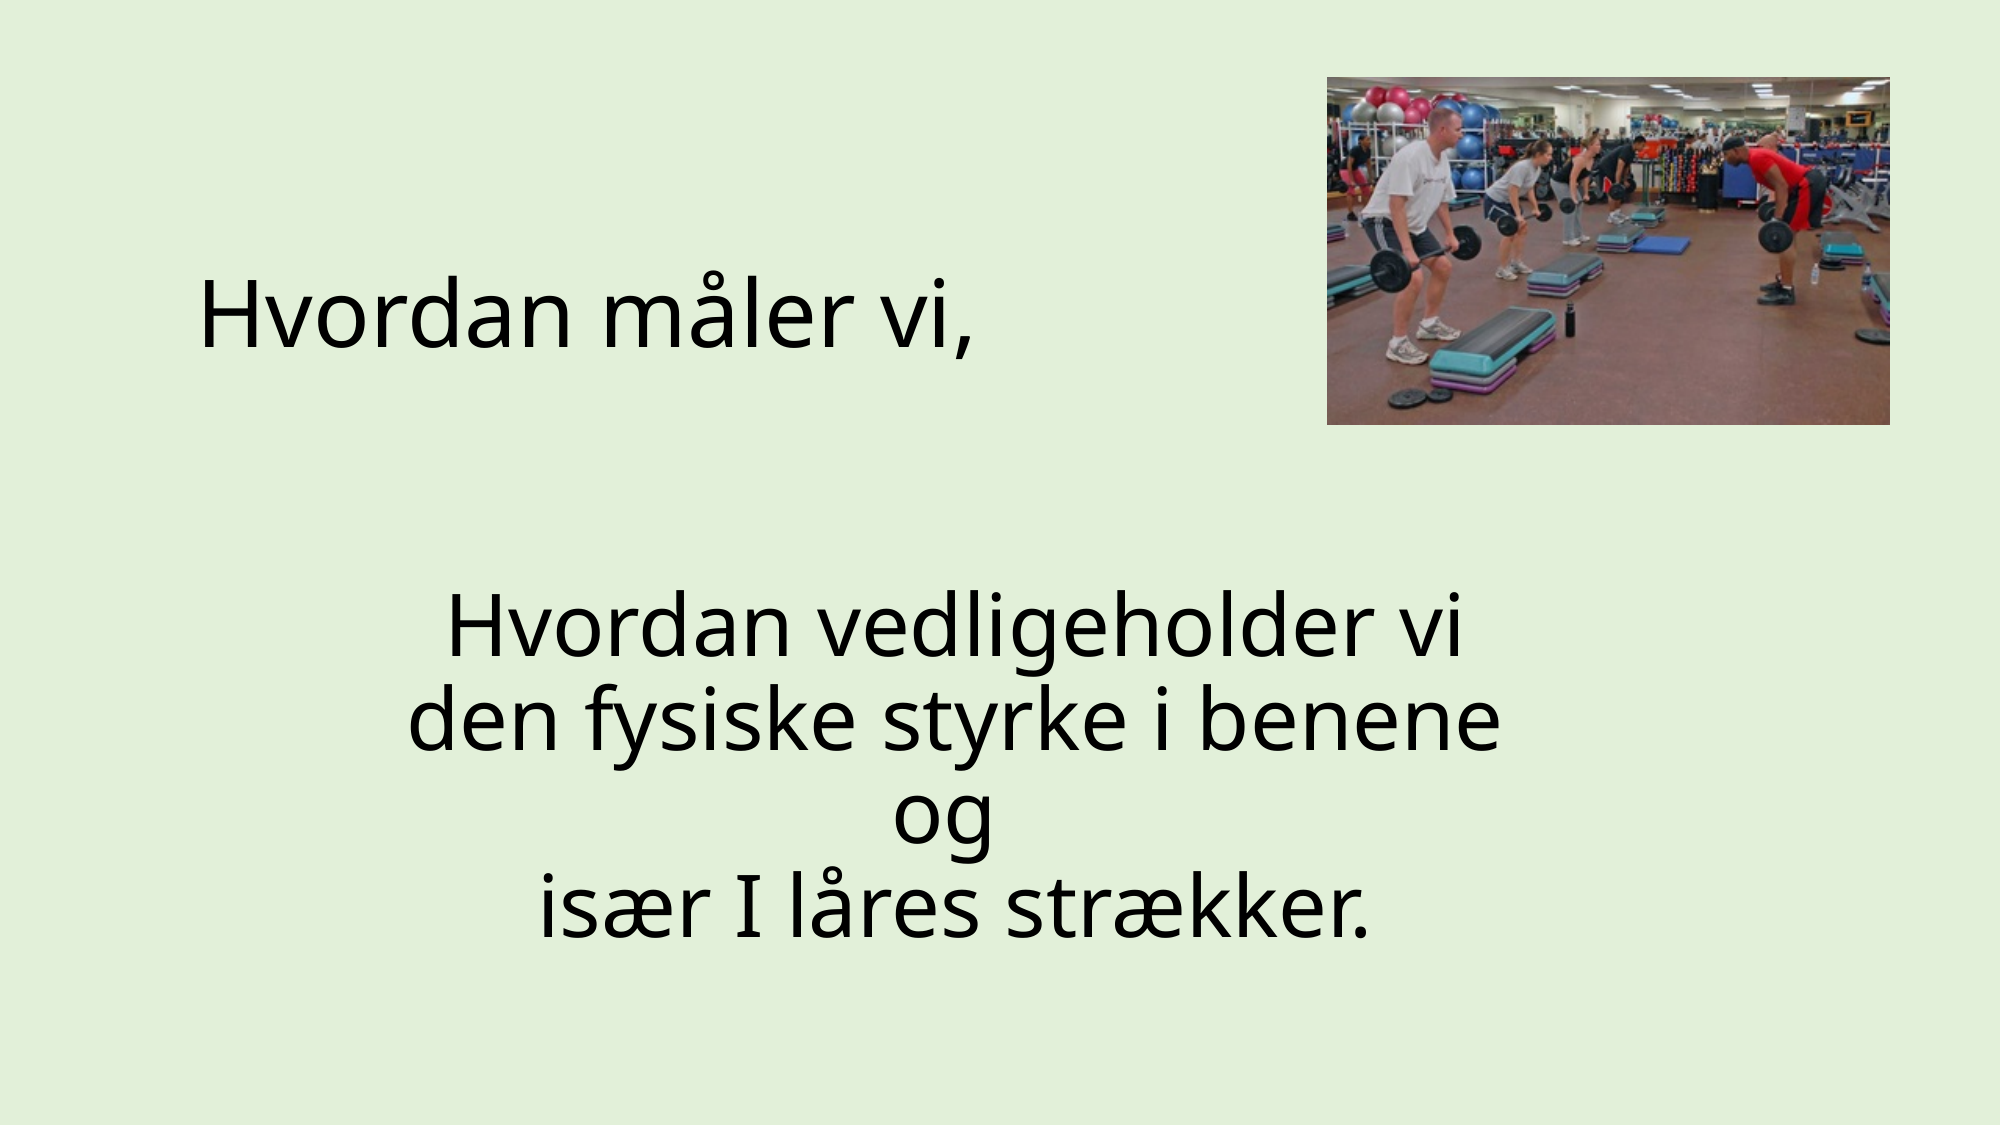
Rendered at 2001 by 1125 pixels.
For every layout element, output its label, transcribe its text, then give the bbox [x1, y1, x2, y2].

text_box Hvordan måler vi, [0, 212, 1232, 382]
text_box Hvordan vedligeholder vi den fysiske styrke i benene og især I låres strækker. [129, 424, 1781, 1041]
picture [1327, 77, 1890, 425]
